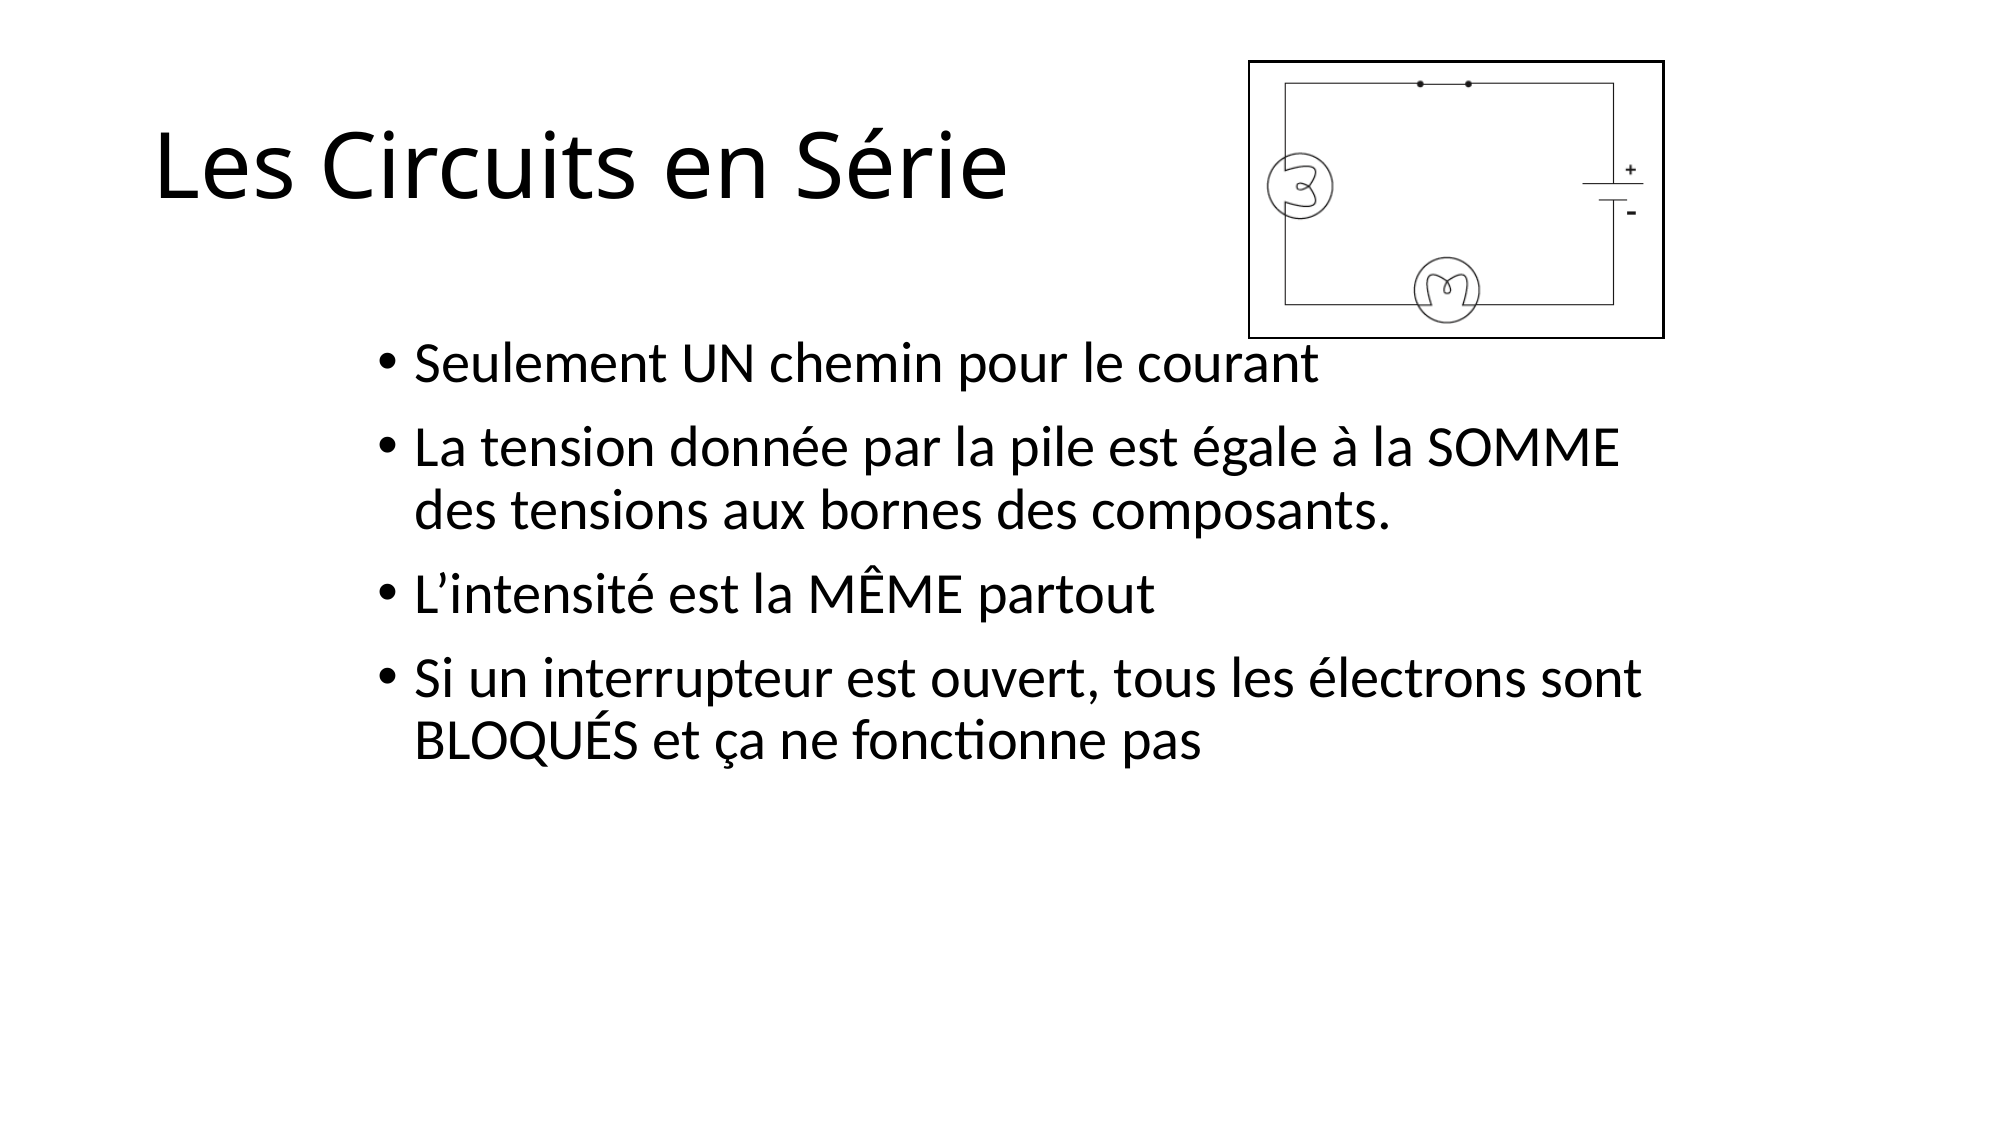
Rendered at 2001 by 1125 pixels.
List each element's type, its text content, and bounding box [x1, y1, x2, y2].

list Seulement UN chemin pour le courant La tension donnée par la pile est égale à la SOMME des tensions aux bornes des composants. L’intensité est la MÊME partout Si un interrupteur est ouvert, tous les électrons sont BLOQUÉS et ça ne fonctionne pas [362, 324, 1663, 1025]
picture [1249, 62, 1663, 338]
title Les Circuits en Série [137, 59, 1863, 278]
